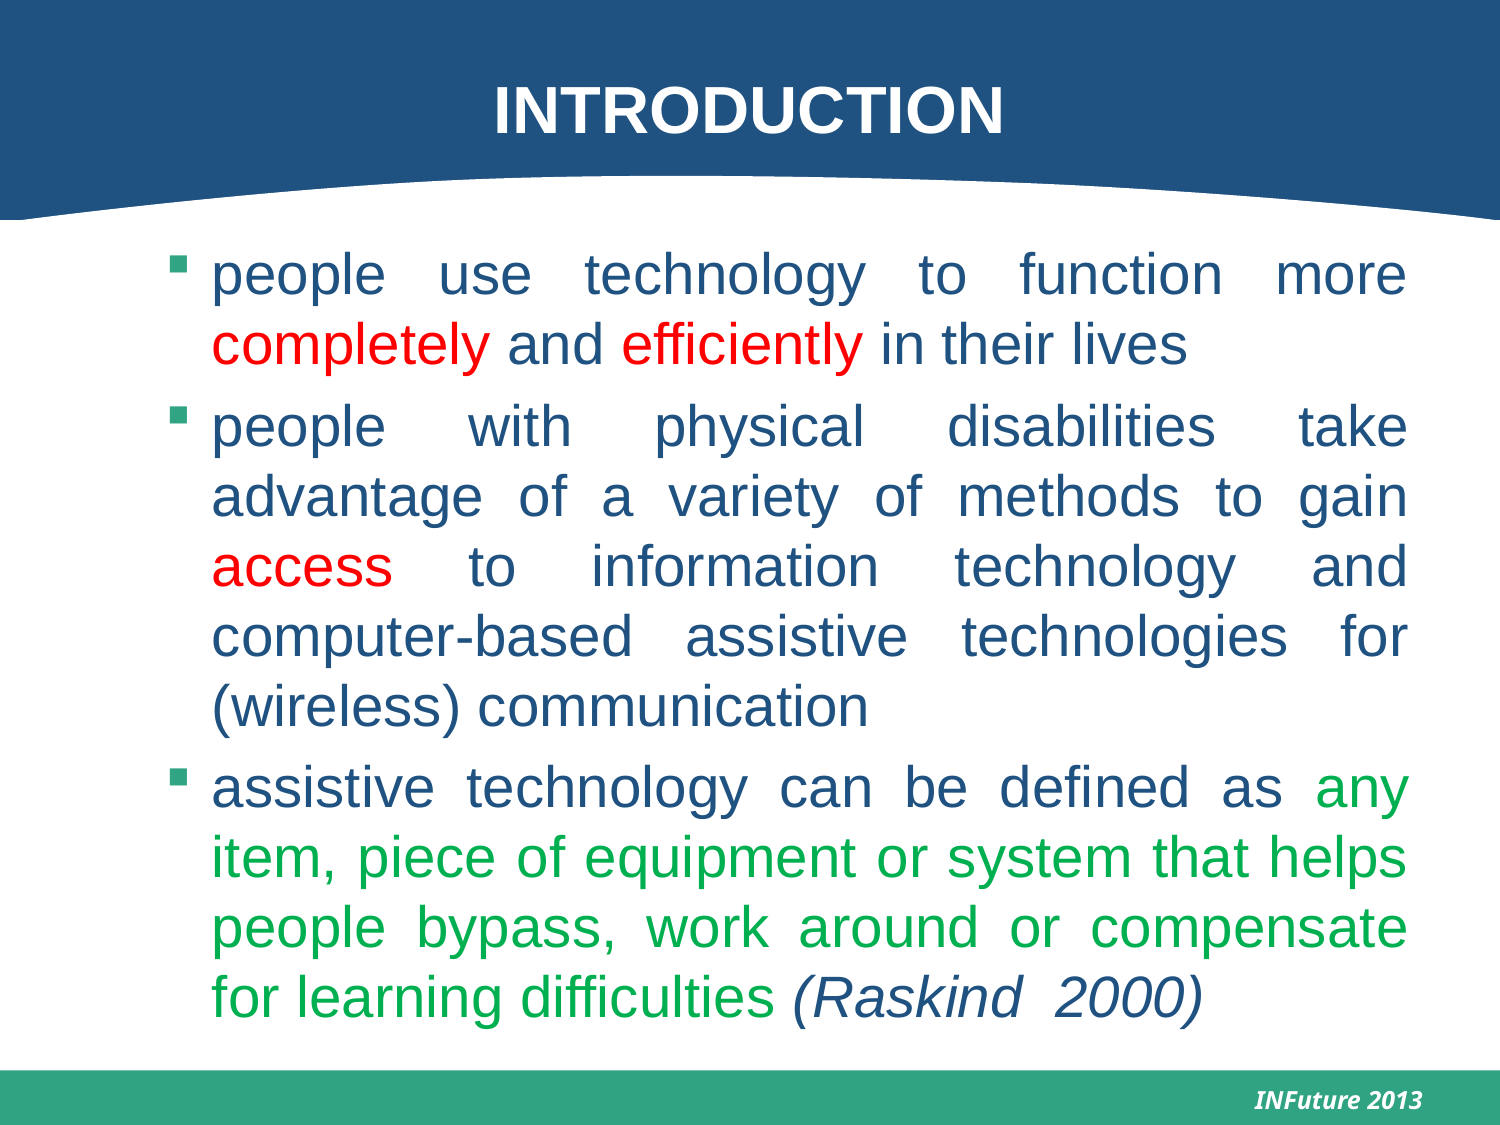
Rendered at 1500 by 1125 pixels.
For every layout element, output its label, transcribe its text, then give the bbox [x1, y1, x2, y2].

list people use technology to function more completely and efficiently in their lives people with physical disabilities take advantage of a variety of methods to gain access to information technology and computer-based assistive technologies for (wireless) communication assistive technology can be defined as any item, piece of equipment or system that helps people bypass, work around or compensate for learning difficulties (Raskind 2000) [74, 228, 1426, 1038]
title INTRODUCTION [74, 52, 1426, 163]
